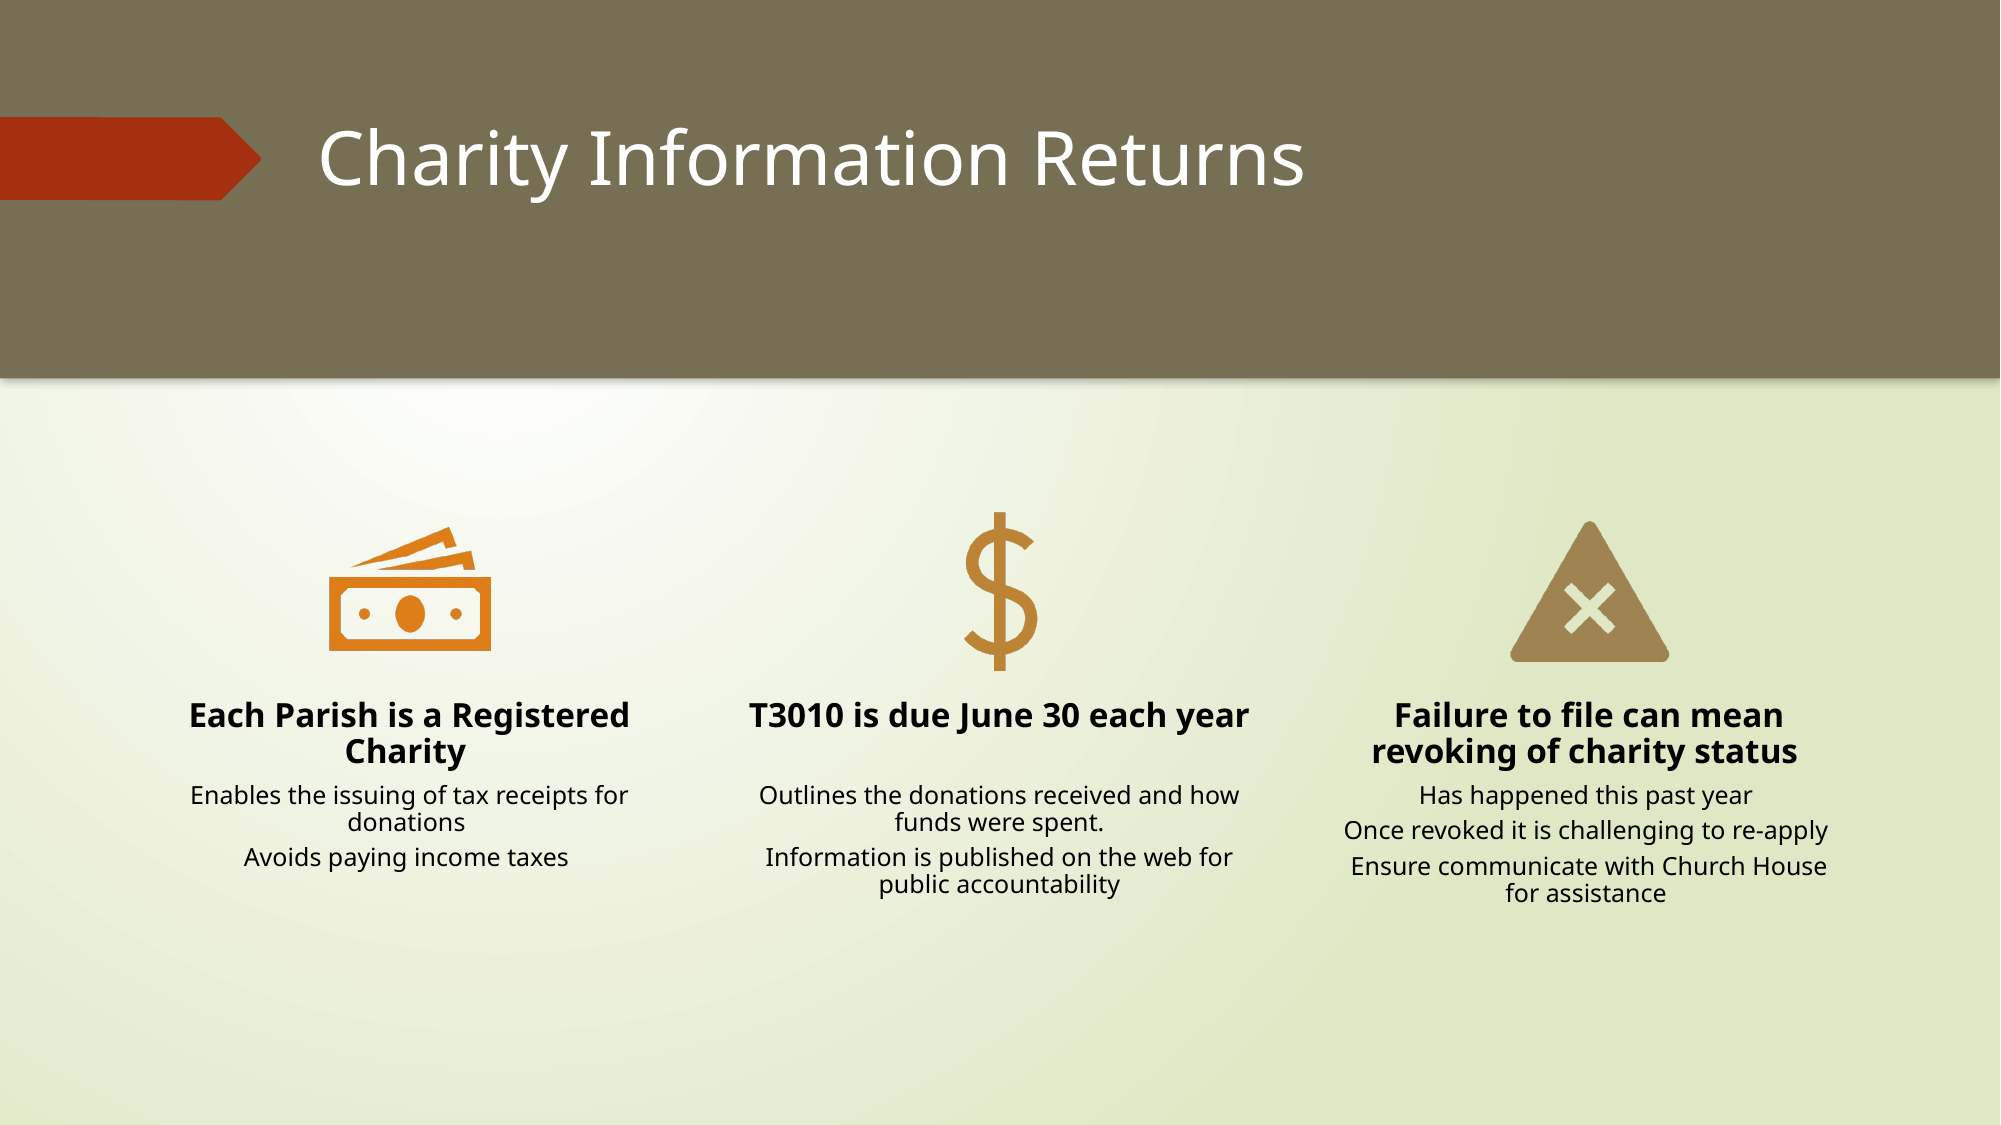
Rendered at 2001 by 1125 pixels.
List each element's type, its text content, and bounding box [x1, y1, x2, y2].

text_box [0, 390, 2000, 1125]
text_box [0, 0, 2000, 379]
text_box [0, 117, 262, 201]
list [157, 480, 1842, 967]
title Charity Information Returns [302, 102, 1842, 313]
